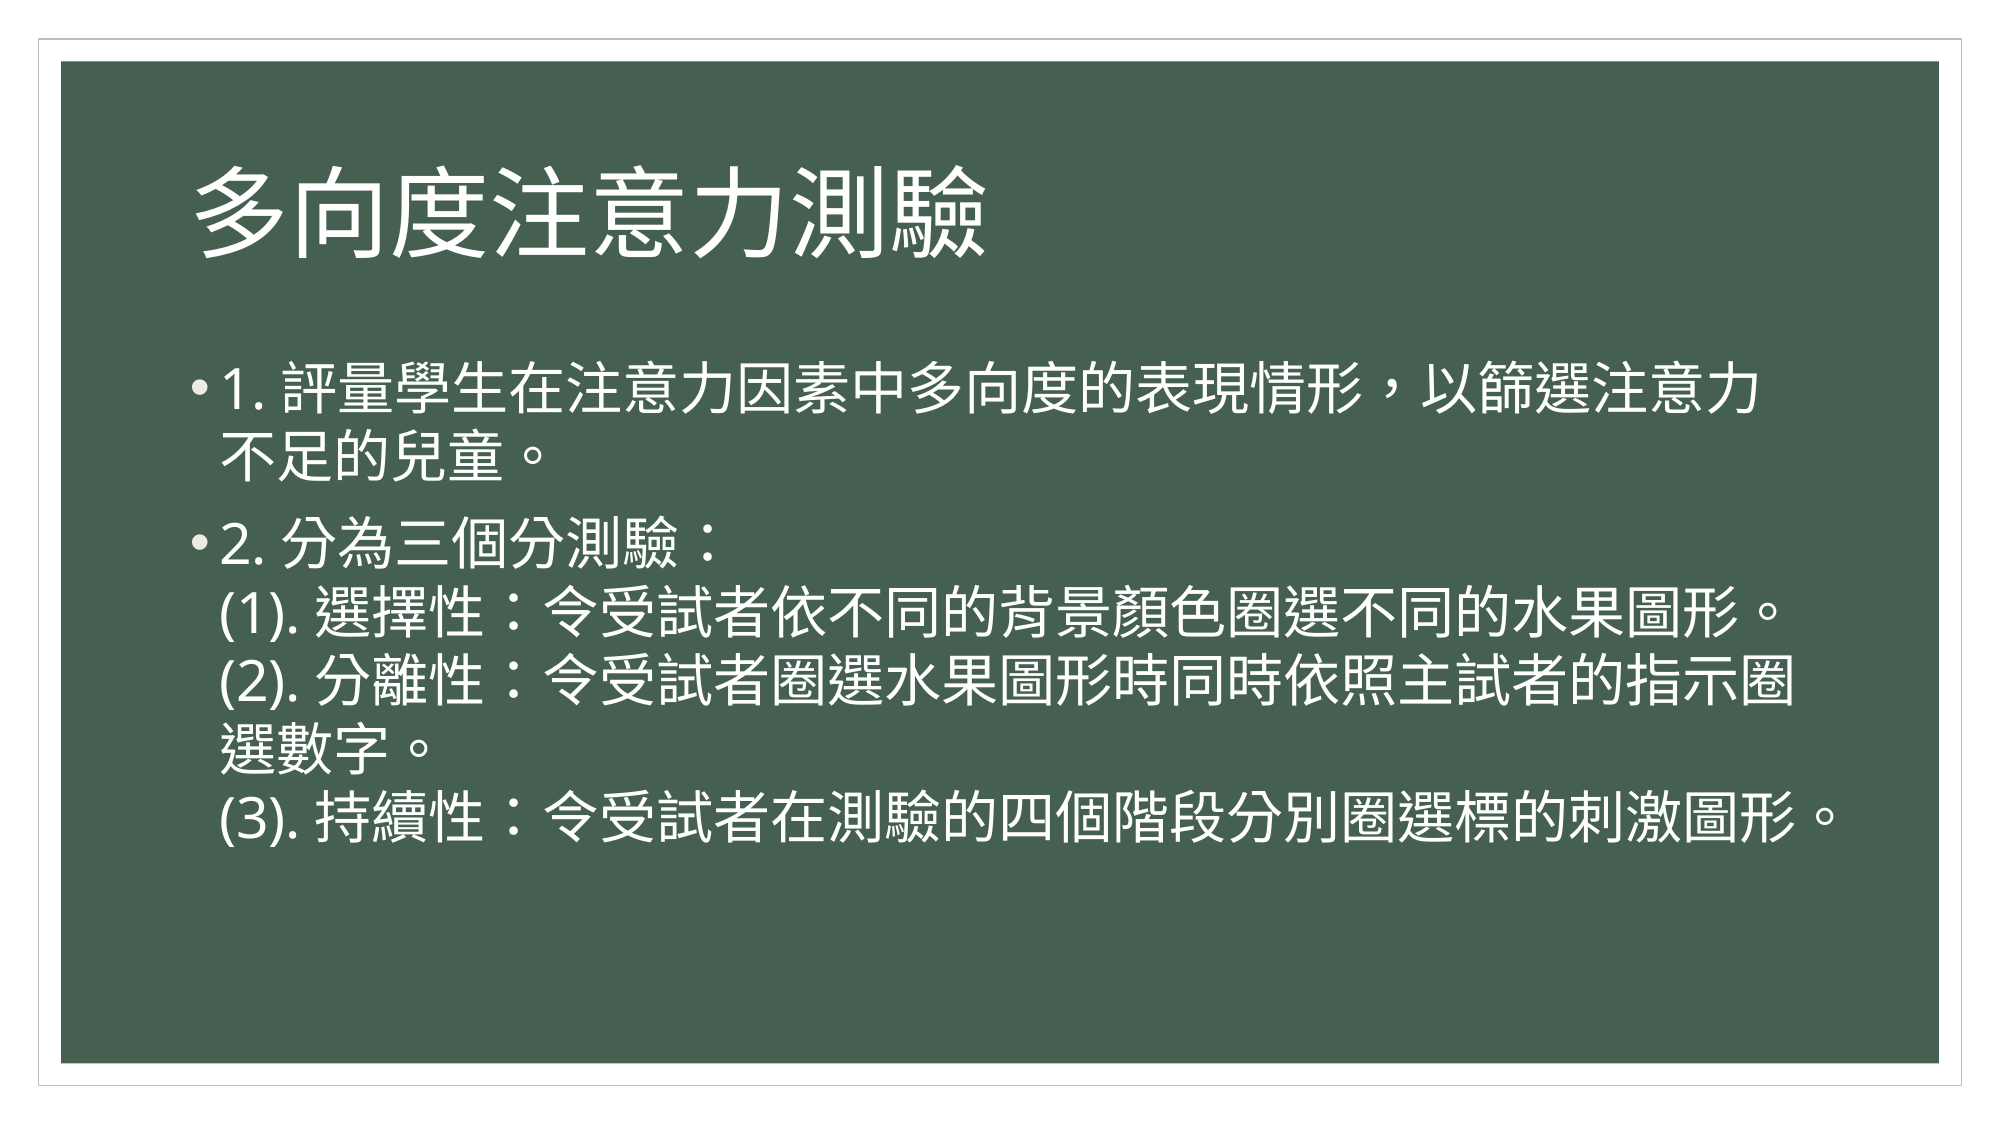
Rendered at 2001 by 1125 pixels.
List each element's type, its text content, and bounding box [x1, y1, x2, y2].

title 多向度注意力測驗 [174, 105, 1825, 331]
list 1.評量學生在注意力因素中多向度的表現情形，以篩選注意力不足的兒童。 2.分為三個分測驗： (1).選擇性：令受試者依不同的背景顏色圈選不同的水果圖形。 (2).分離性：令受試者圈選水果圖形時同時依照主試者的指示圈選數字。 (3).持續性：令受試者在測驗的四個階段分別圈選標的刺激圖形。 [174, 345, 1825, 990]
